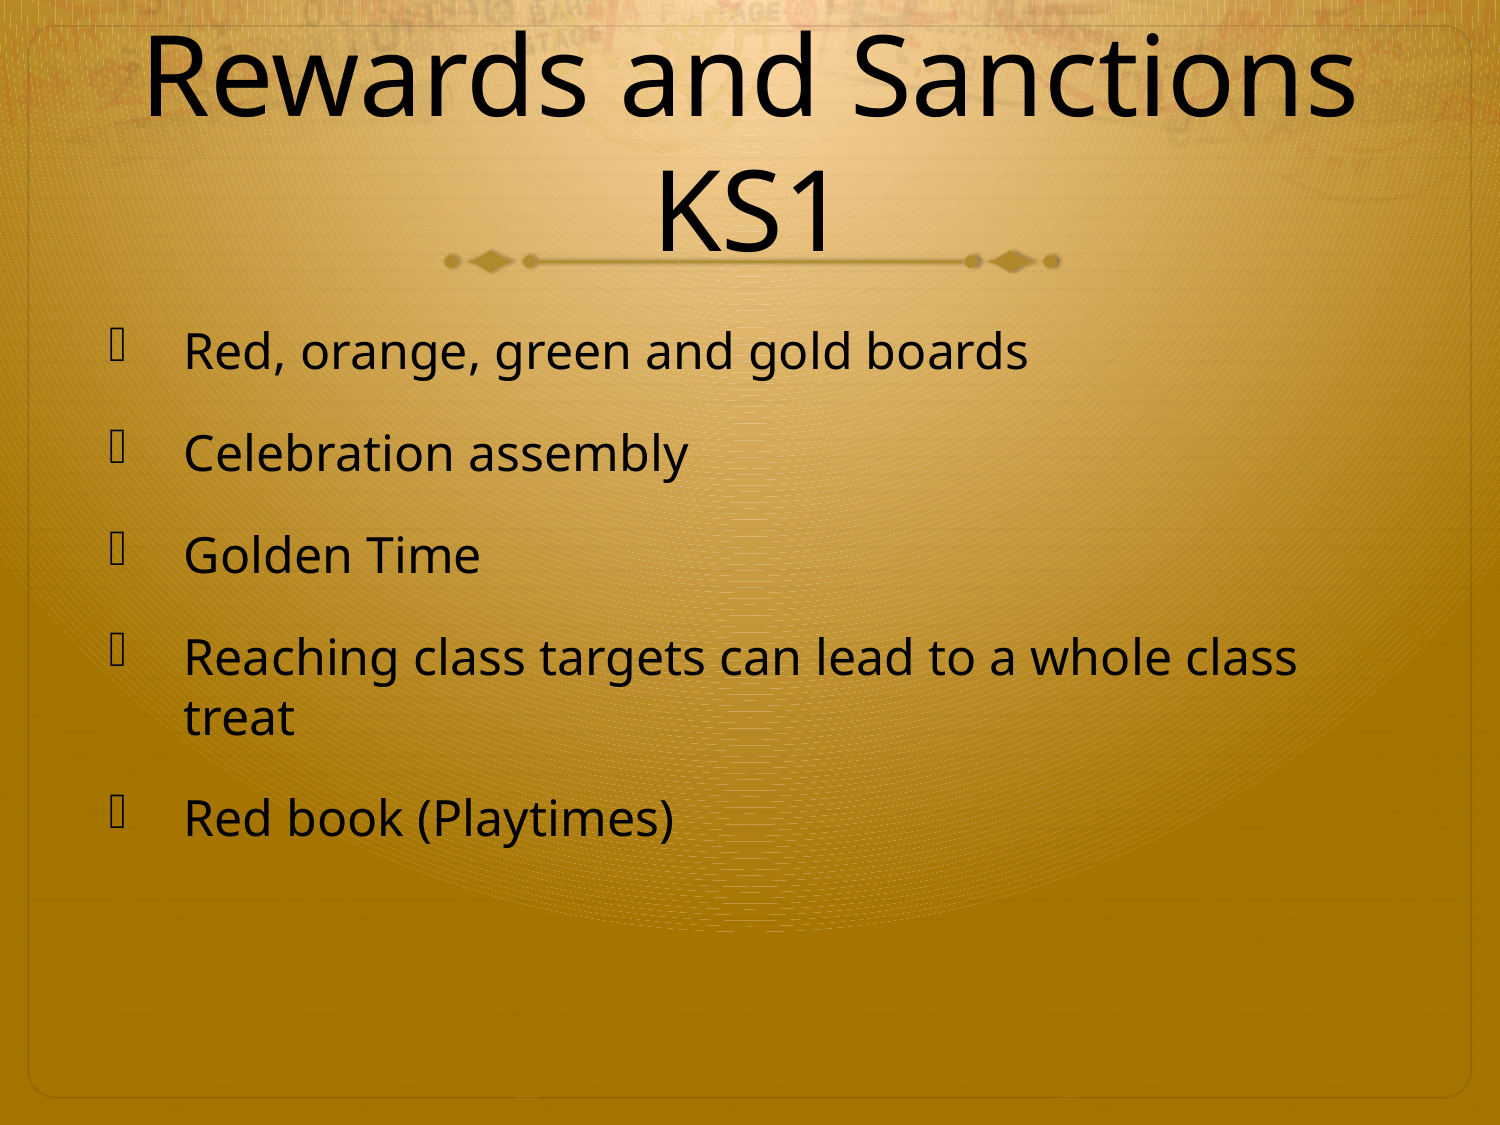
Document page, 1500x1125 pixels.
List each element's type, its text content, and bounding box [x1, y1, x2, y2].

picture [0, 0, 1500, 1125]
list Red, orange, green and gold boards Celebration assembly Golden Time Reaching class targets can lead to a whole class treat Red book (Playtimes) [93, 312, 1407, 988]
title Rewards and Sanctions KS1 [93, 45, 1407, 233]
